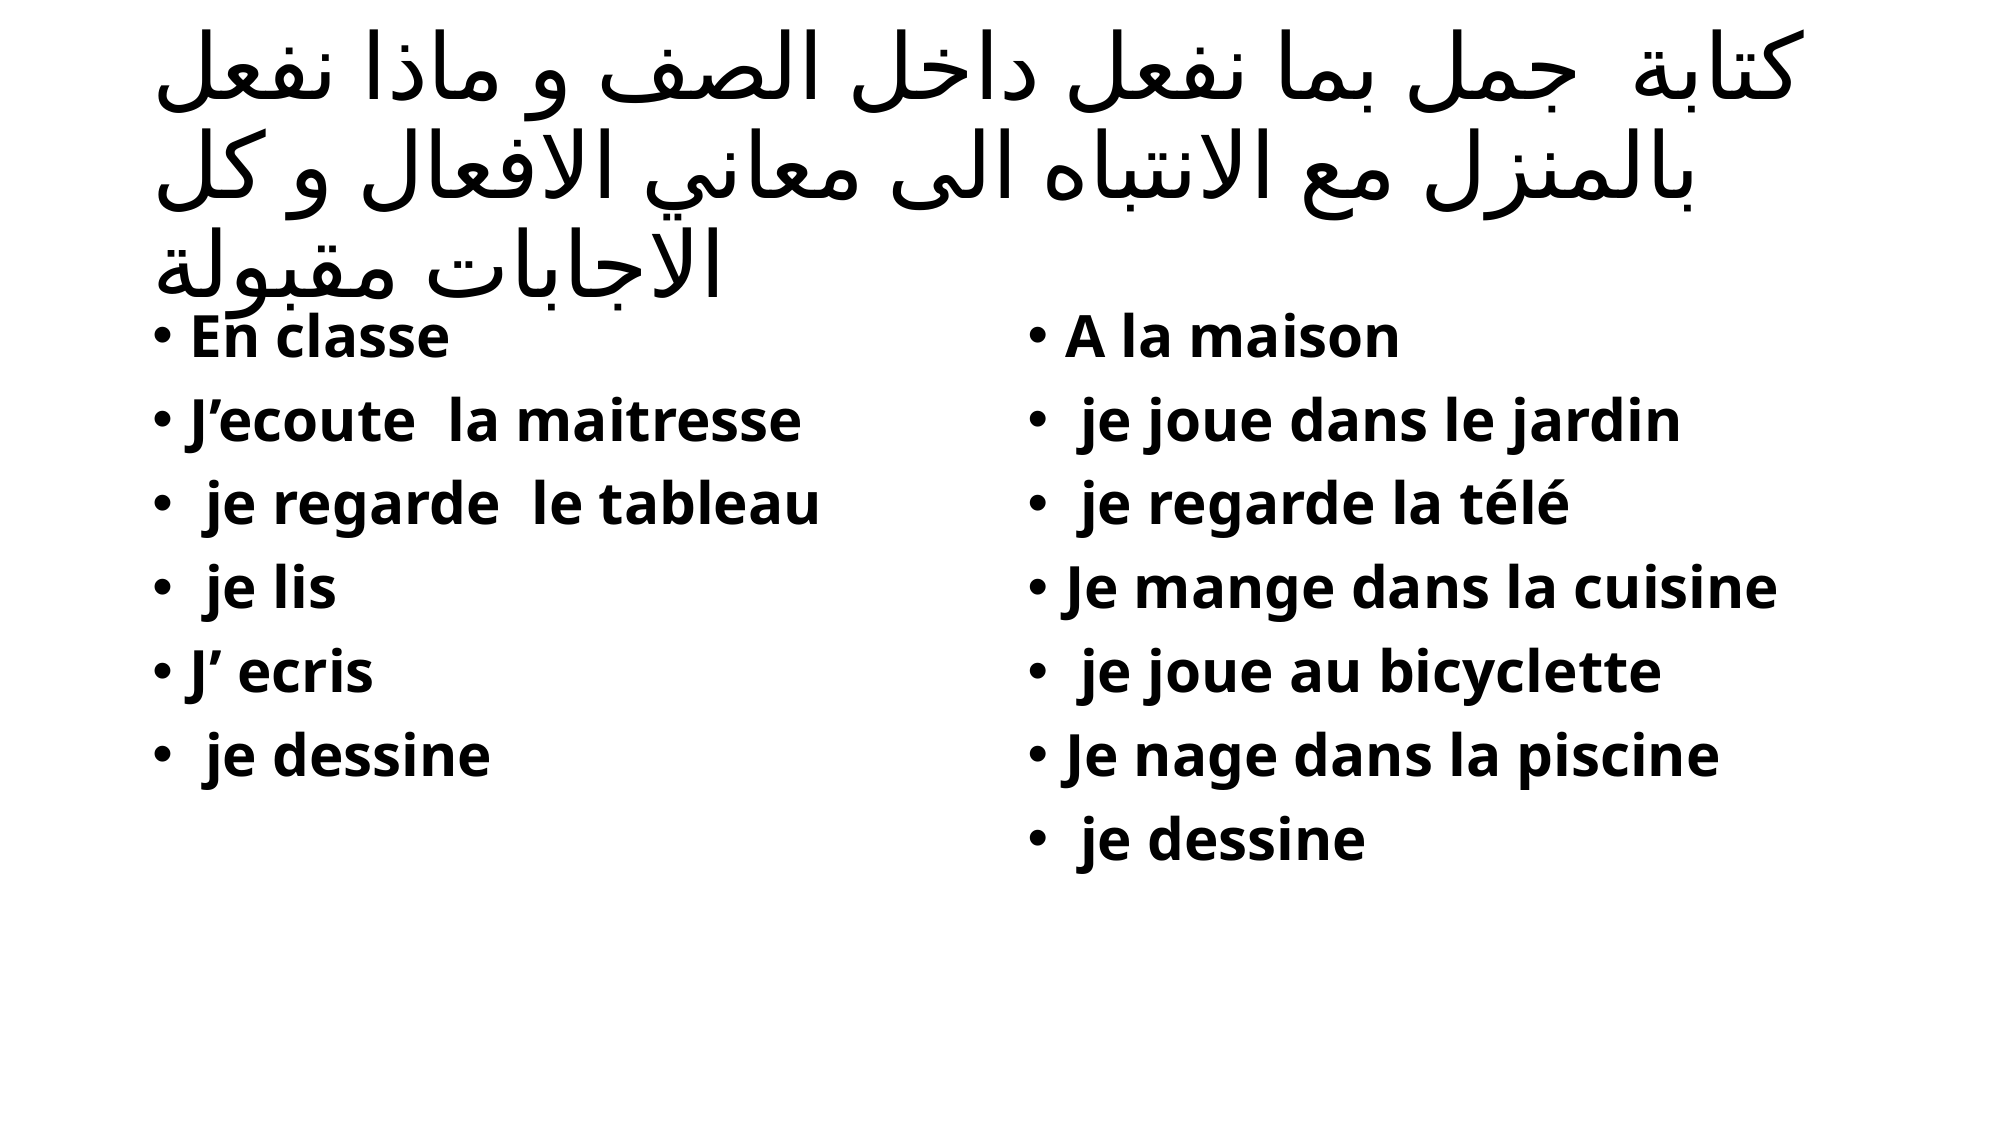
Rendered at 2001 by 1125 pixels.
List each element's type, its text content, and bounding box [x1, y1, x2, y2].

list A la maison je joue dans le jardin je regarde la télé Je mange dans la cuisine je joue au bicyclette Je nage dans la piscine je dessine [1012, 299, 1863, 1014]
title كتابة جمل بما نفعل داخل الصف و ماذا نفعل بالمنزل مع الانتباه الى معاني الافعال و كل الاجابات مقبولة [137, 59, 1863, 278]
list En classe J’ecoute la maitresse je regarde le tableau je lis J’ ecris je dessine [137, 299, 988, 1014]
